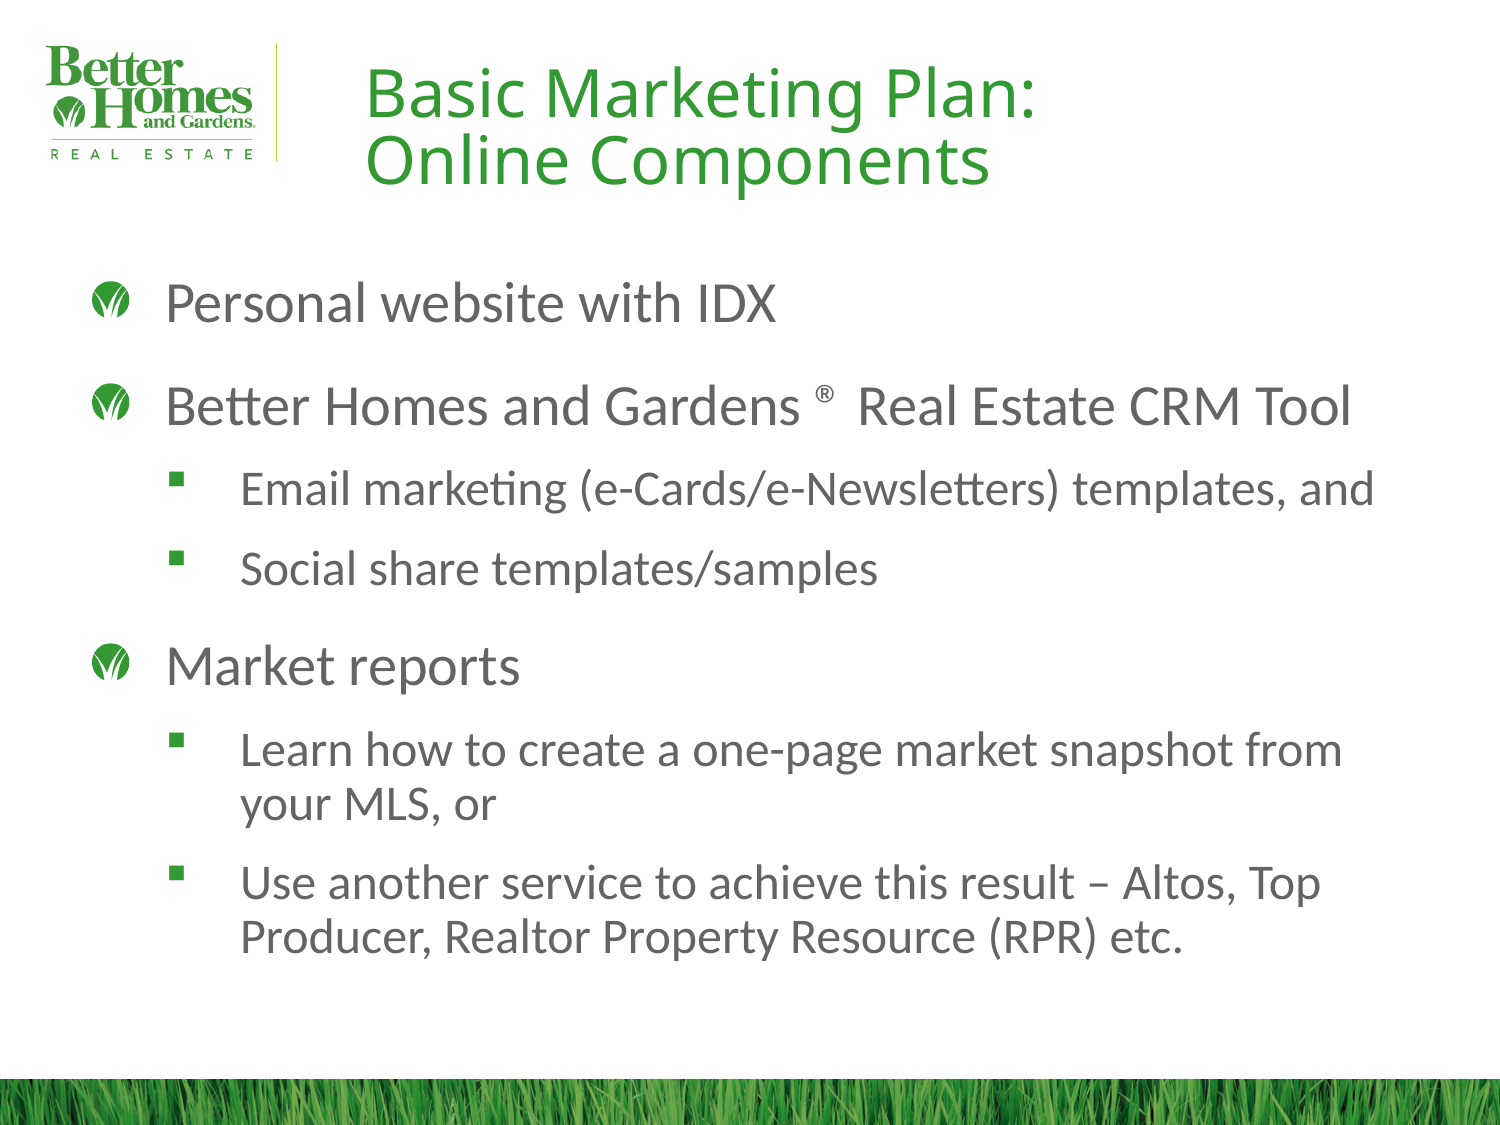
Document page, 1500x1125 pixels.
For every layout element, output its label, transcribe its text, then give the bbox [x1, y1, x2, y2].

picture [90, 641, 131, 683]
title Basic Marketing Plan: Online Components [349, 37, 1488, 225]
list Personal website with IDX Better Homes and Gardens ® Real Estate CRM Tool Email marketing (e-Cards/e-Newsletters) templates, and Social share templates/samples Market reports Learn how to create a one-page market snapshot from your MLS, or Use another service to achieve this result – Altos, Top Producer, Realtor Property Resource (RPR) etc. [75, 262, 1425, 1050]
picture [42, 42, 258, 163]
picture [0, 1079, 1500, 1125]
picture [90, 279, 131, 320]
picture [90, 381, 131, 423]
